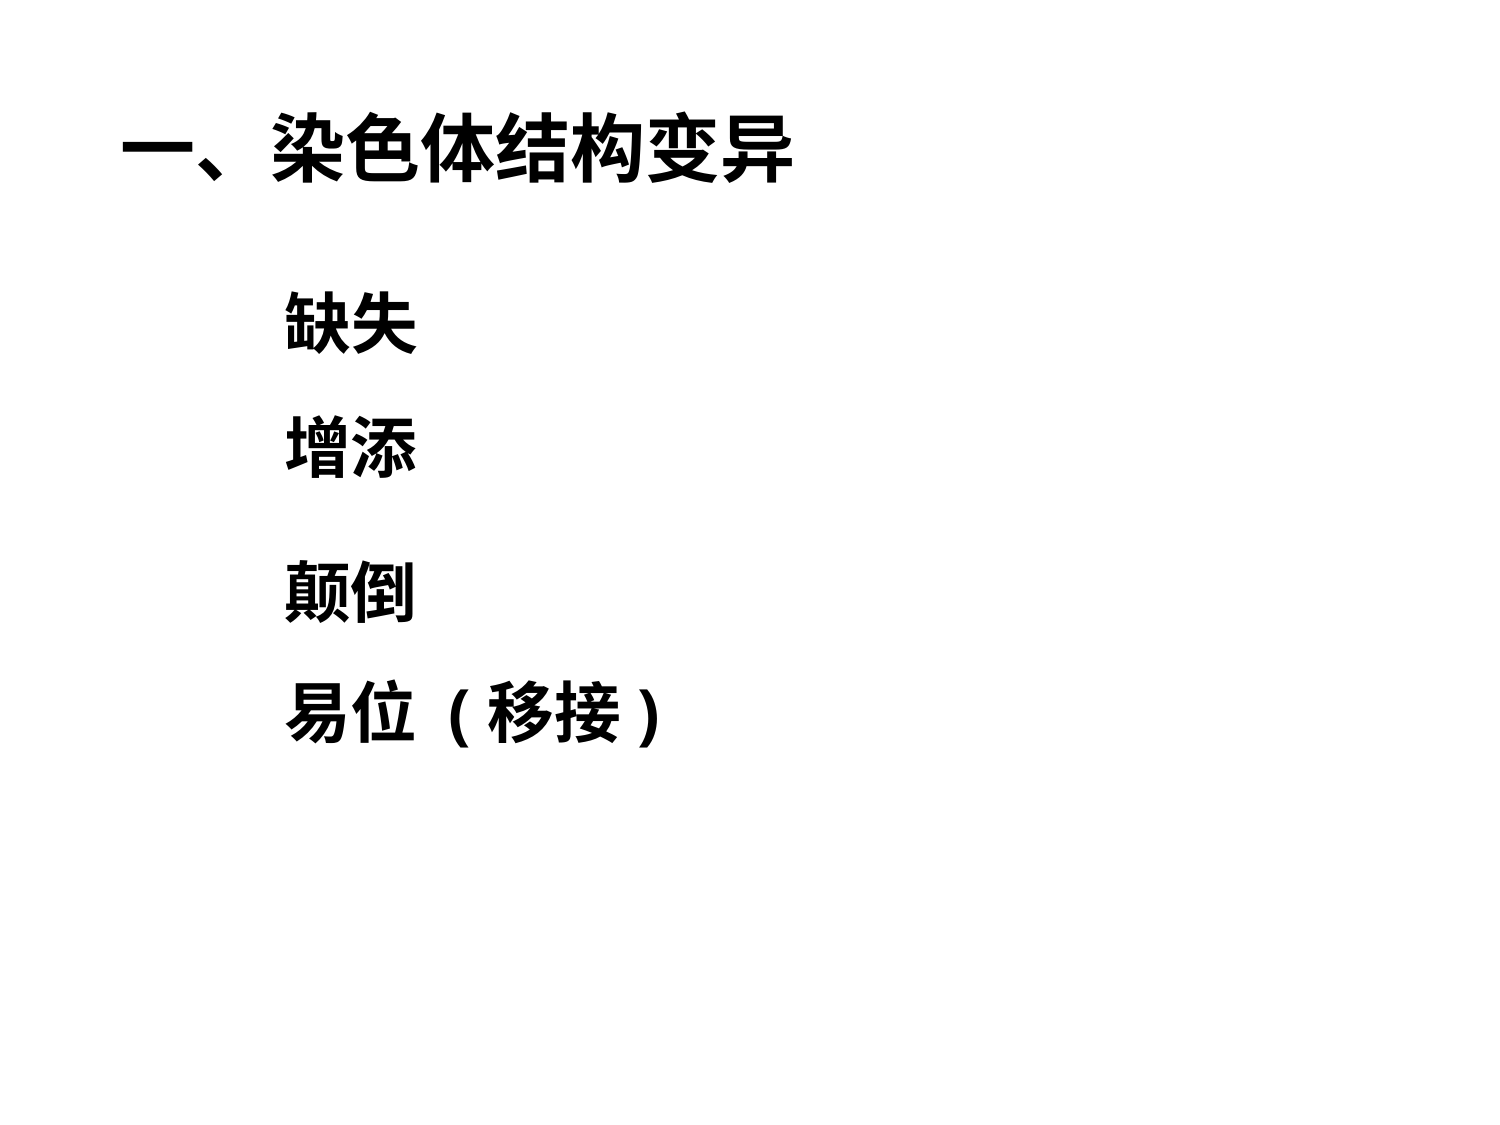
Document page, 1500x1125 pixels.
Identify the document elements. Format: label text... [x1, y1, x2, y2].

text_box 缺失 [269, 234, 891, 370]
text_box 颠倒 易位 (移接) [269, 503, 1020, 759]
text_box 增添 [269, 358, 433, 494]
text_box 一、染色体结构变异 [105, 93, 914, 199]
